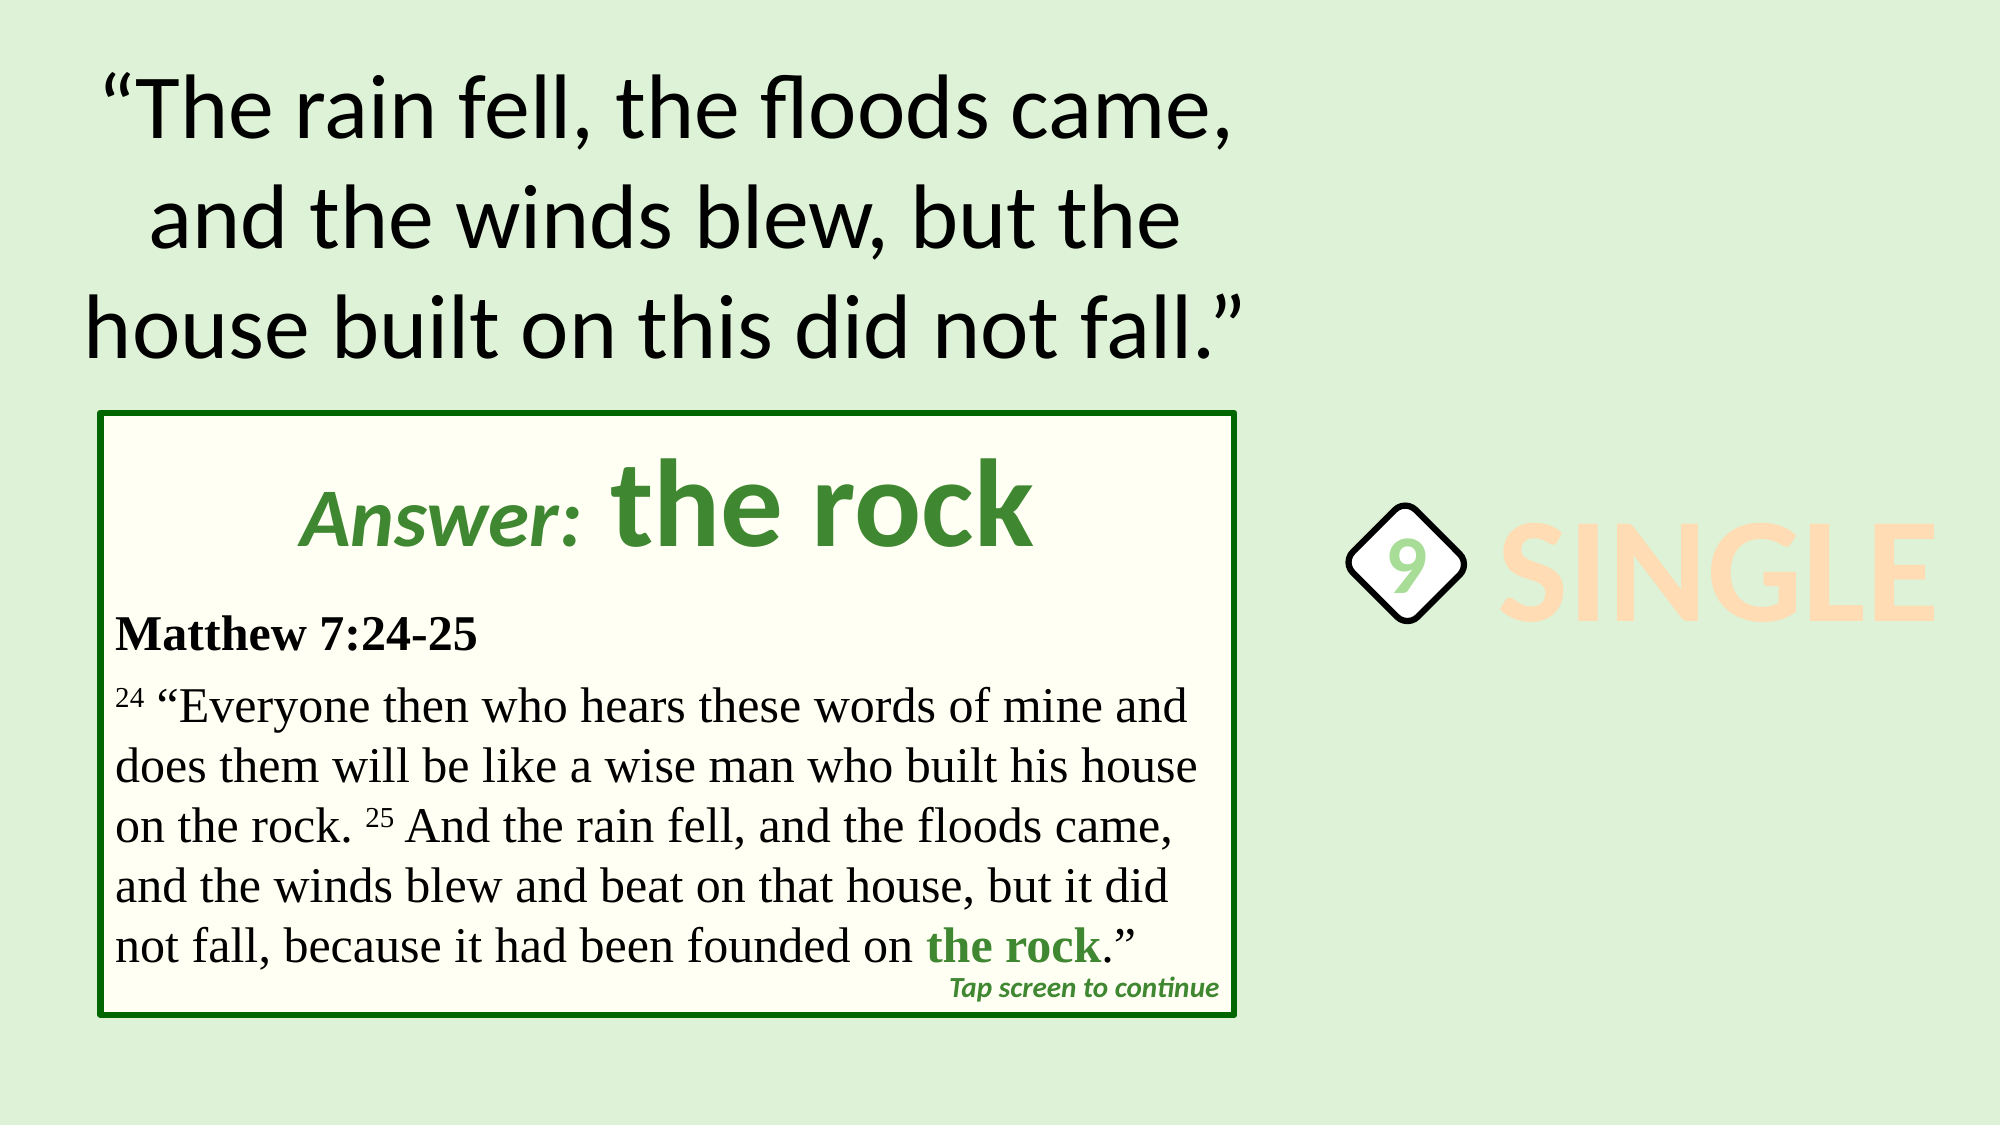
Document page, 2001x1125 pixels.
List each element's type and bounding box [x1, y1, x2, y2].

text_box [1361, 463, 1958, 661]
text_box [0, 0, 2000, 1125]
